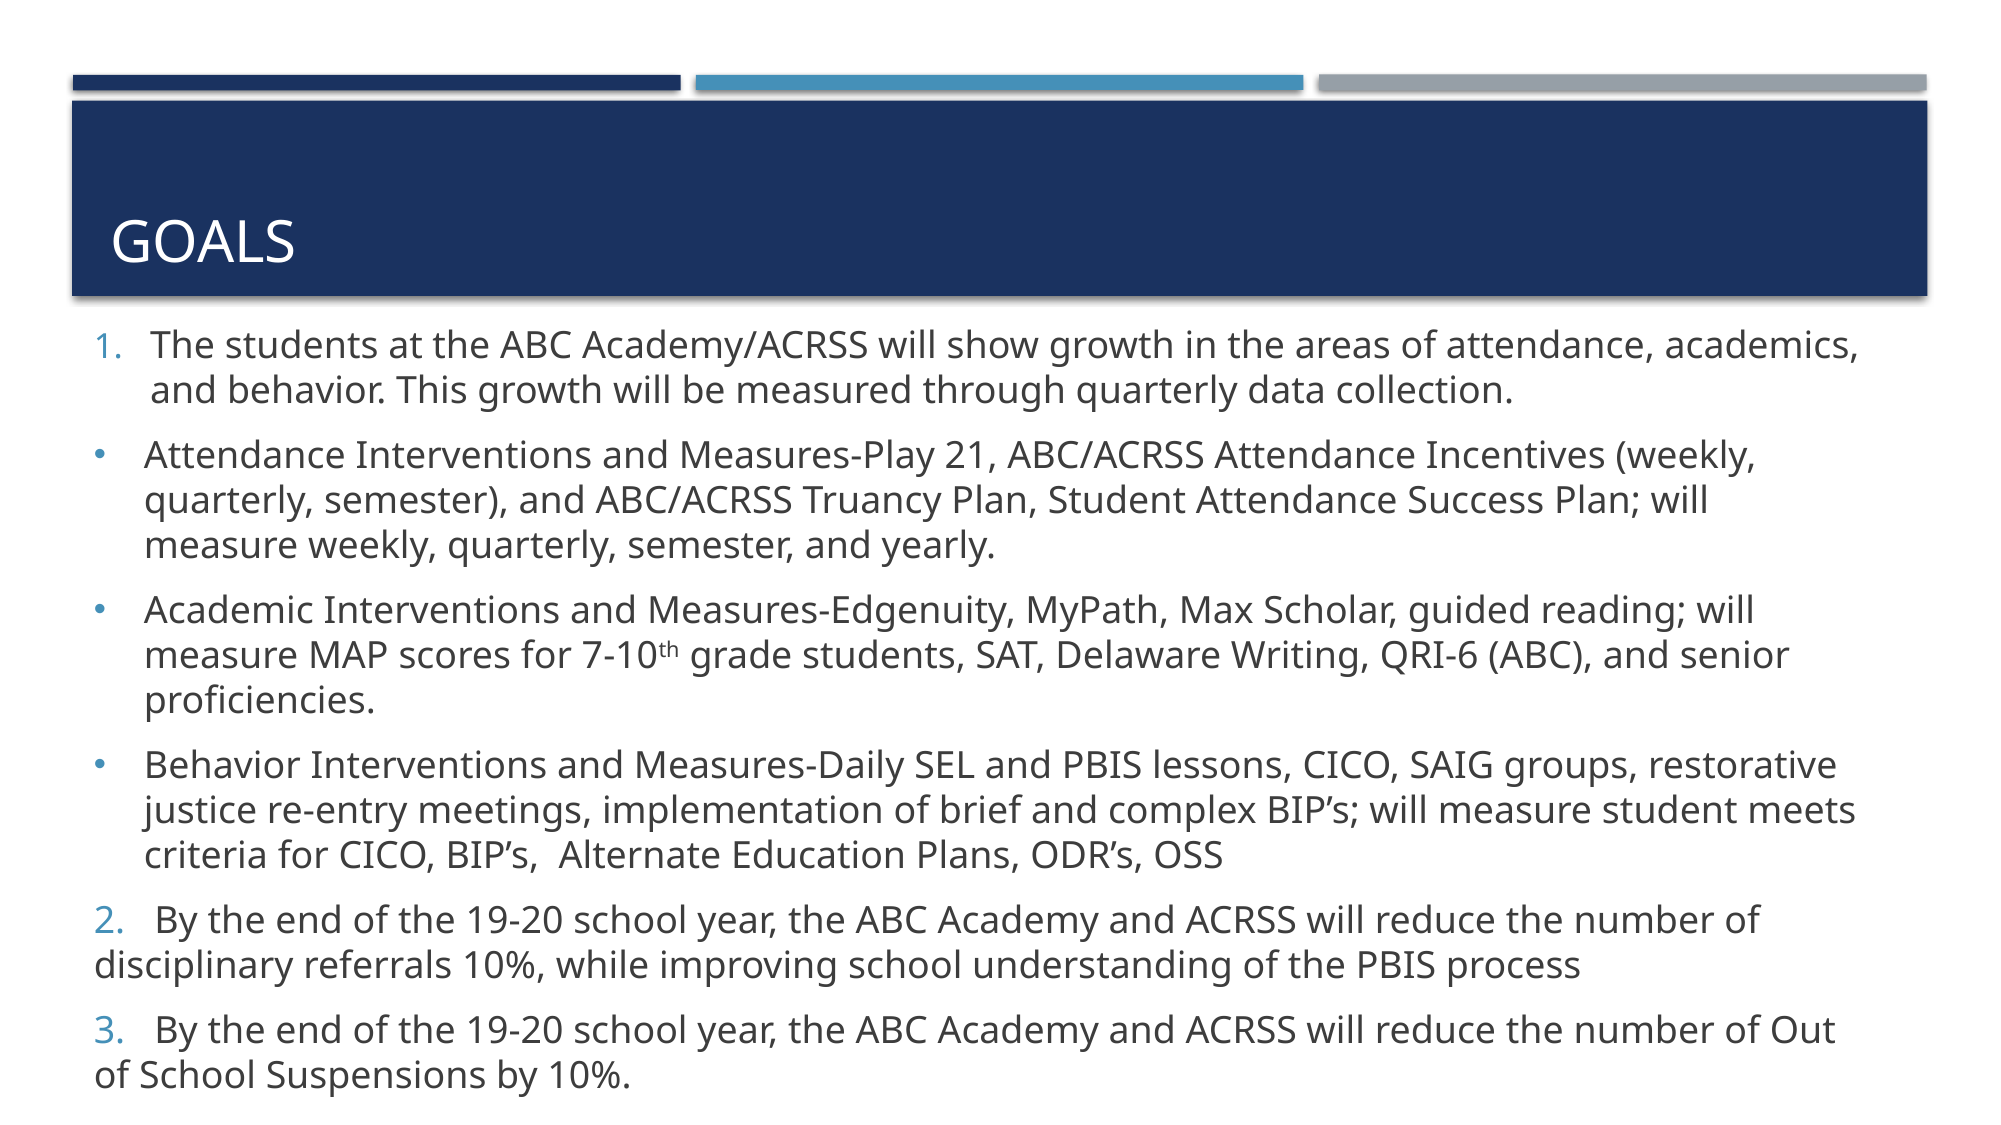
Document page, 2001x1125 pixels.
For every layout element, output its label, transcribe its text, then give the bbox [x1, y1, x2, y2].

list The students at the ABC Academy/ACRSS will show growth in the areas of attendance, academics, and behavior. This growth will be measured through quarterly data collection. Attendance Interventions and Measures-Play 21, ABC/ACRSS Attendance Incentives (weekly, quarterly, semester), and ABC/ACRSS Truancy Plan, Student Attendance Success Plan; will measure weekly, quarterly, semester, and yearly. Academic Interventions and Measures-Edgenuity, MyPath, Max Scholar, guided reading; will measure MAP scores for 7-10th grade students, SAT, Delaware Writing, QRI-6 (ABC), and senior proficiencies. Behavior Interventions and Measures-Daily SEL and PBIS lessons, CICO, SAIG groups, restorative justice re-entry meetings, implementation of brief and complex BIP’s; will measure student meets criteria for CICO, BIP’s, Alternate Education Plans, ODR’s, OSS 2. By the end of the 19-20 school year, the ABC Academy and ACRSS will reduce the number of disciplinary referrals 10%, while improving school understanding of the PBIS process 3. By the end of the 19-20 school year, the ABC Academy and ACRSS will reduce the number of Out of School Suspensions by 10%. [78, 406, 1888, 1125]
title goals [95, 115, 1905, 282]
